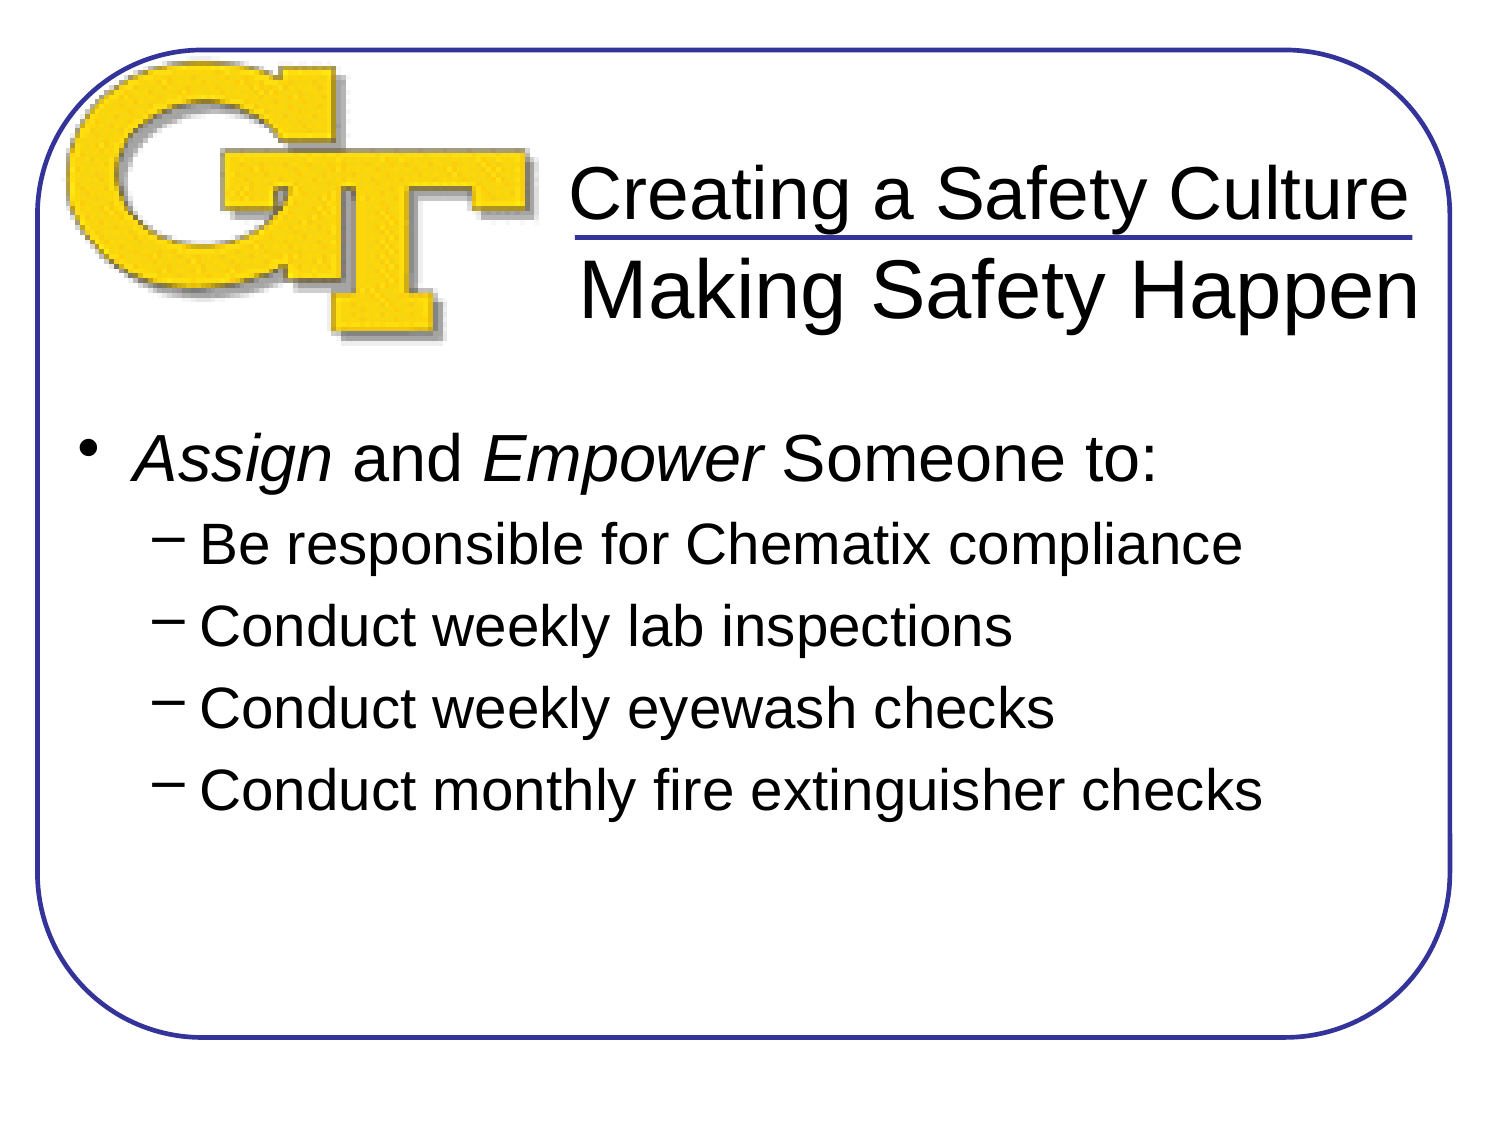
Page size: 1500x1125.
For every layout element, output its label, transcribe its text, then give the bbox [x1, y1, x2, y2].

picture [37, 37, 564, 183]
picture [40, 53, 564, 356]
title Creating a Safety Culture Making Safety Happen [324, 137, 1500, 325]
list Assign and Empower Someone to: Be responsible for Chematix compliance Conduct weekly lab inspections Conduct weekly eyewash checks Conduct monthly fire extinguisher checks [62, 407, 1413, 1125]
